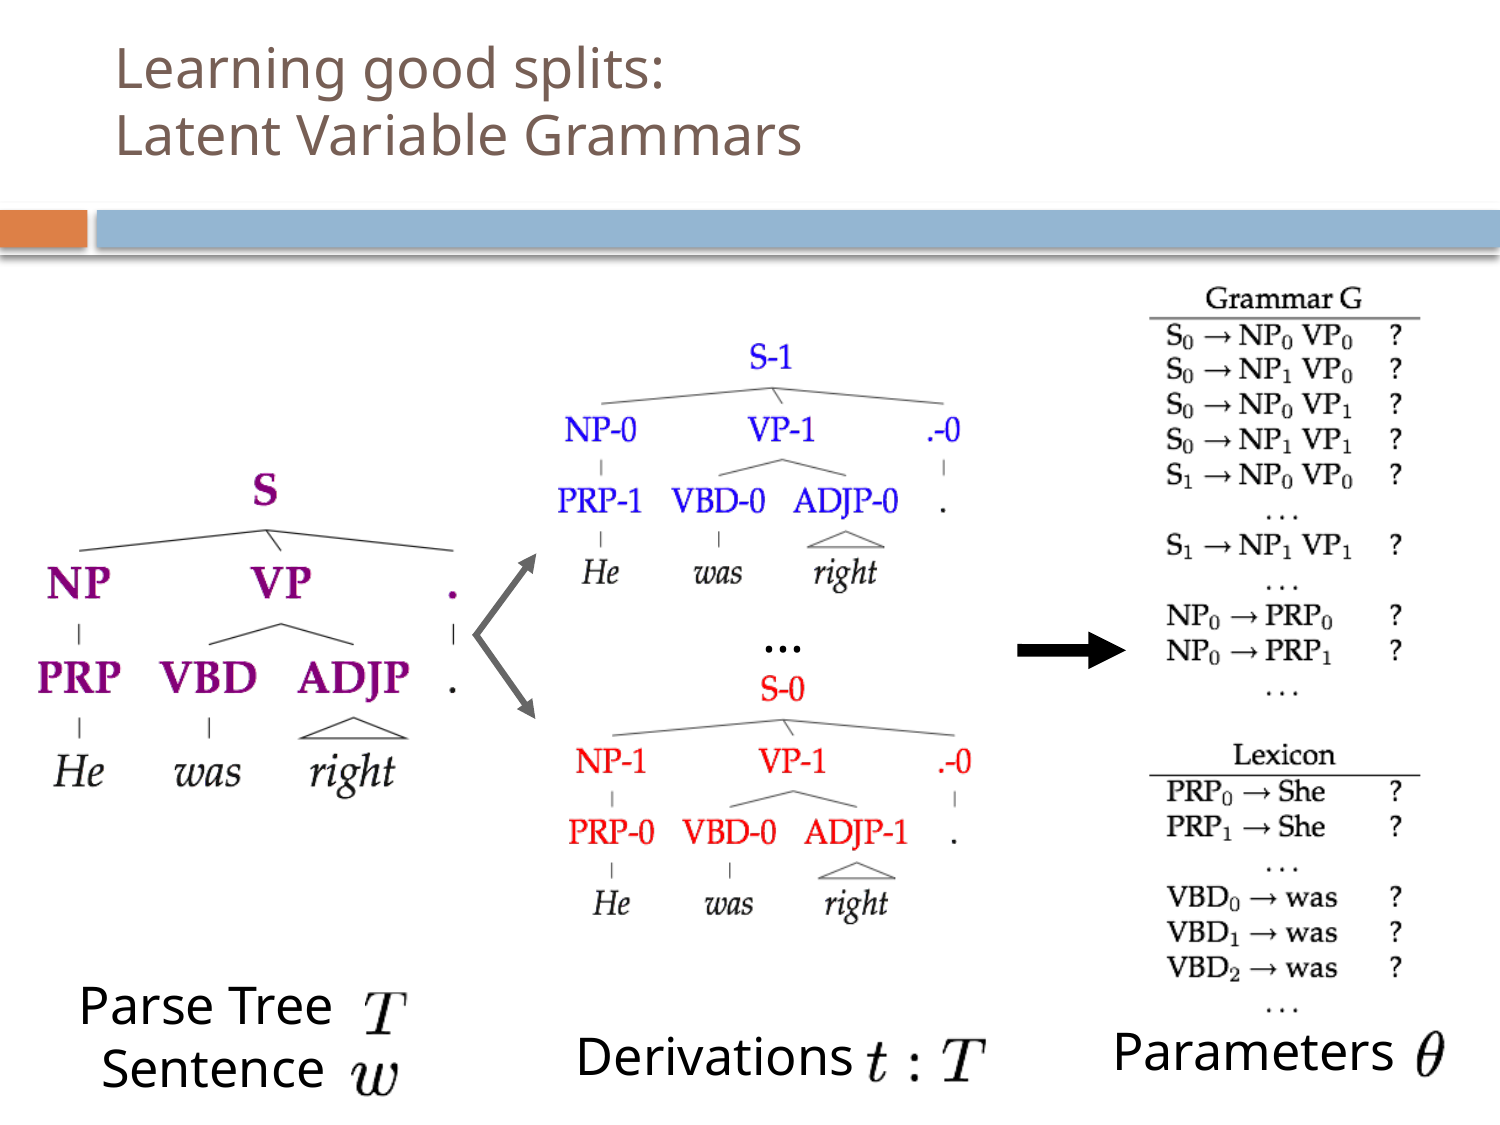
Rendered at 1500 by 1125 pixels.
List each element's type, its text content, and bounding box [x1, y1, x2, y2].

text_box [1119, 1017, 1449, 1082]
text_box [83, 971, 409, 1101]
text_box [474, 553, 537, 720]
title Learning good splits: Latent Variable Grammars [99, 24, 1278, 175]
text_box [557, 342, 973, 927]
text_box [1017, 644, 1127, 657]
picture [1148, 285, 1422, 1014]
picture [36, 470, 461, 804]
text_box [584, 1022, 989, 1087]
